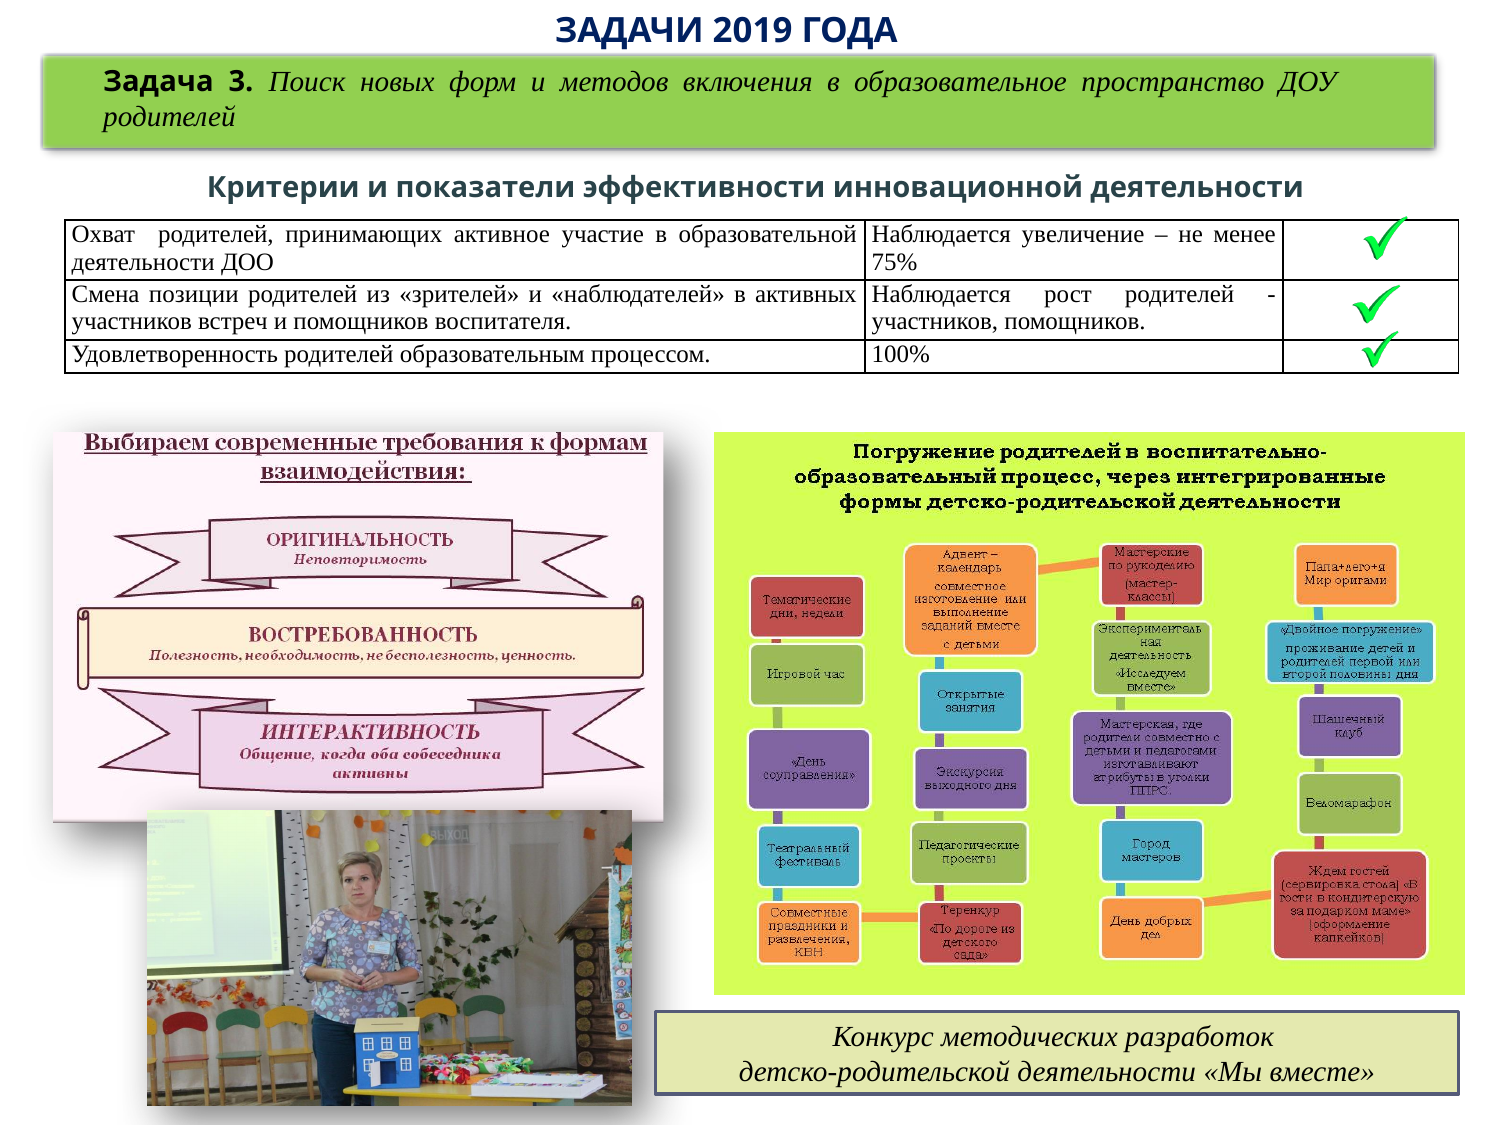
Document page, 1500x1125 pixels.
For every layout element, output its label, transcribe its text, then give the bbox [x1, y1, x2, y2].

table_header Охват родителей, принимающих активное участие в образовательной деятельности ДОО [66, 221, 864, 279]
text_box Критерии и показатели эффективности инновационной деятельности [159, 160, 1353, 211]
table_header Наблюдается увеличение – не менее 75% [866, 221, 1282, 279]
title ЗАДАЧИ 2019 ГОДА [466, 0, 987, 54]
table_cell [1418, 341, 1458, 372]
text_box Задача 3. Поиск новых форм и методов включения в образовательное пространство ДОУ родителей [88, 54, 1353, 140]
picture [52, 432, 664, 1106]
text_box [47, 60, 1430, 144]
table_cell [1284, 341, 1346, 372]
table_cell Наблюдается рост родителей -участников, помощников. [866, 281, 1282, 339]
table_header [1284, 221, 1346, 279]
picture [1340, 195, 1424, 374]
picture [714, 432, 1465, 996]
table_header [1425, 221, 1458, 279]
table_cell 100% [866, 341, 1282, 372]
table_cell [1284, 281, 1336, 339]
table_cell Смена позиции родителей из «зрителей» и «наблюдателей» в активных участников встреч и помощников воспитателя. [66, 281, 864, 339]
table_cell [1421, 281, 1458, 339]
table_cell Удовлетворенность родителей образовательным процессом. [66, 341, 864, 372]
text_box Конкурс методических разработок детско-родительской деятельности «Мы вместе» [654, 1010, 1460, 1096]
